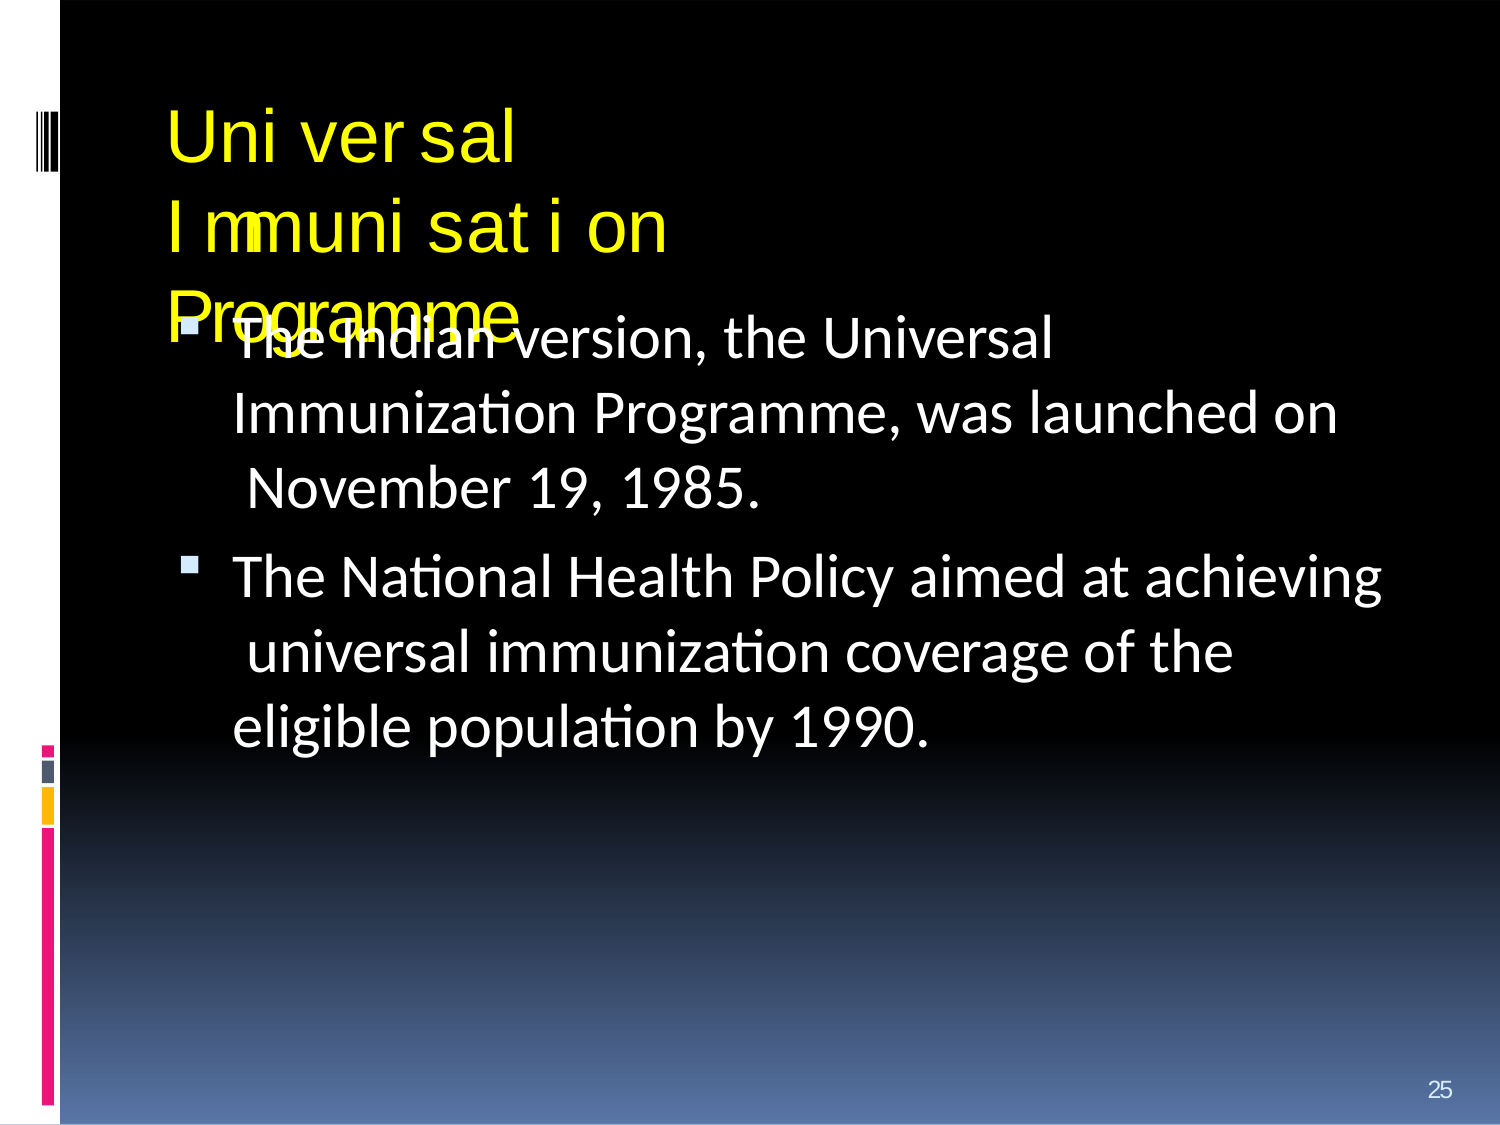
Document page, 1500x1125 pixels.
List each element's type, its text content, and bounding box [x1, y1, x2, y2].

text_box The Indian version, the Universal Immunization Programme, was launched on November 19, 1985. The National Health Policy aimed at achieving universal immunization coverage of the eligible population by 1990. [174, 293, 1391, 761]
picture [60, 0, 1500, 1125]
title Universal Immunisation Programme [162, 85, 1029, 358]
text_box 25 [1421, 1077, 1459, 1104]
